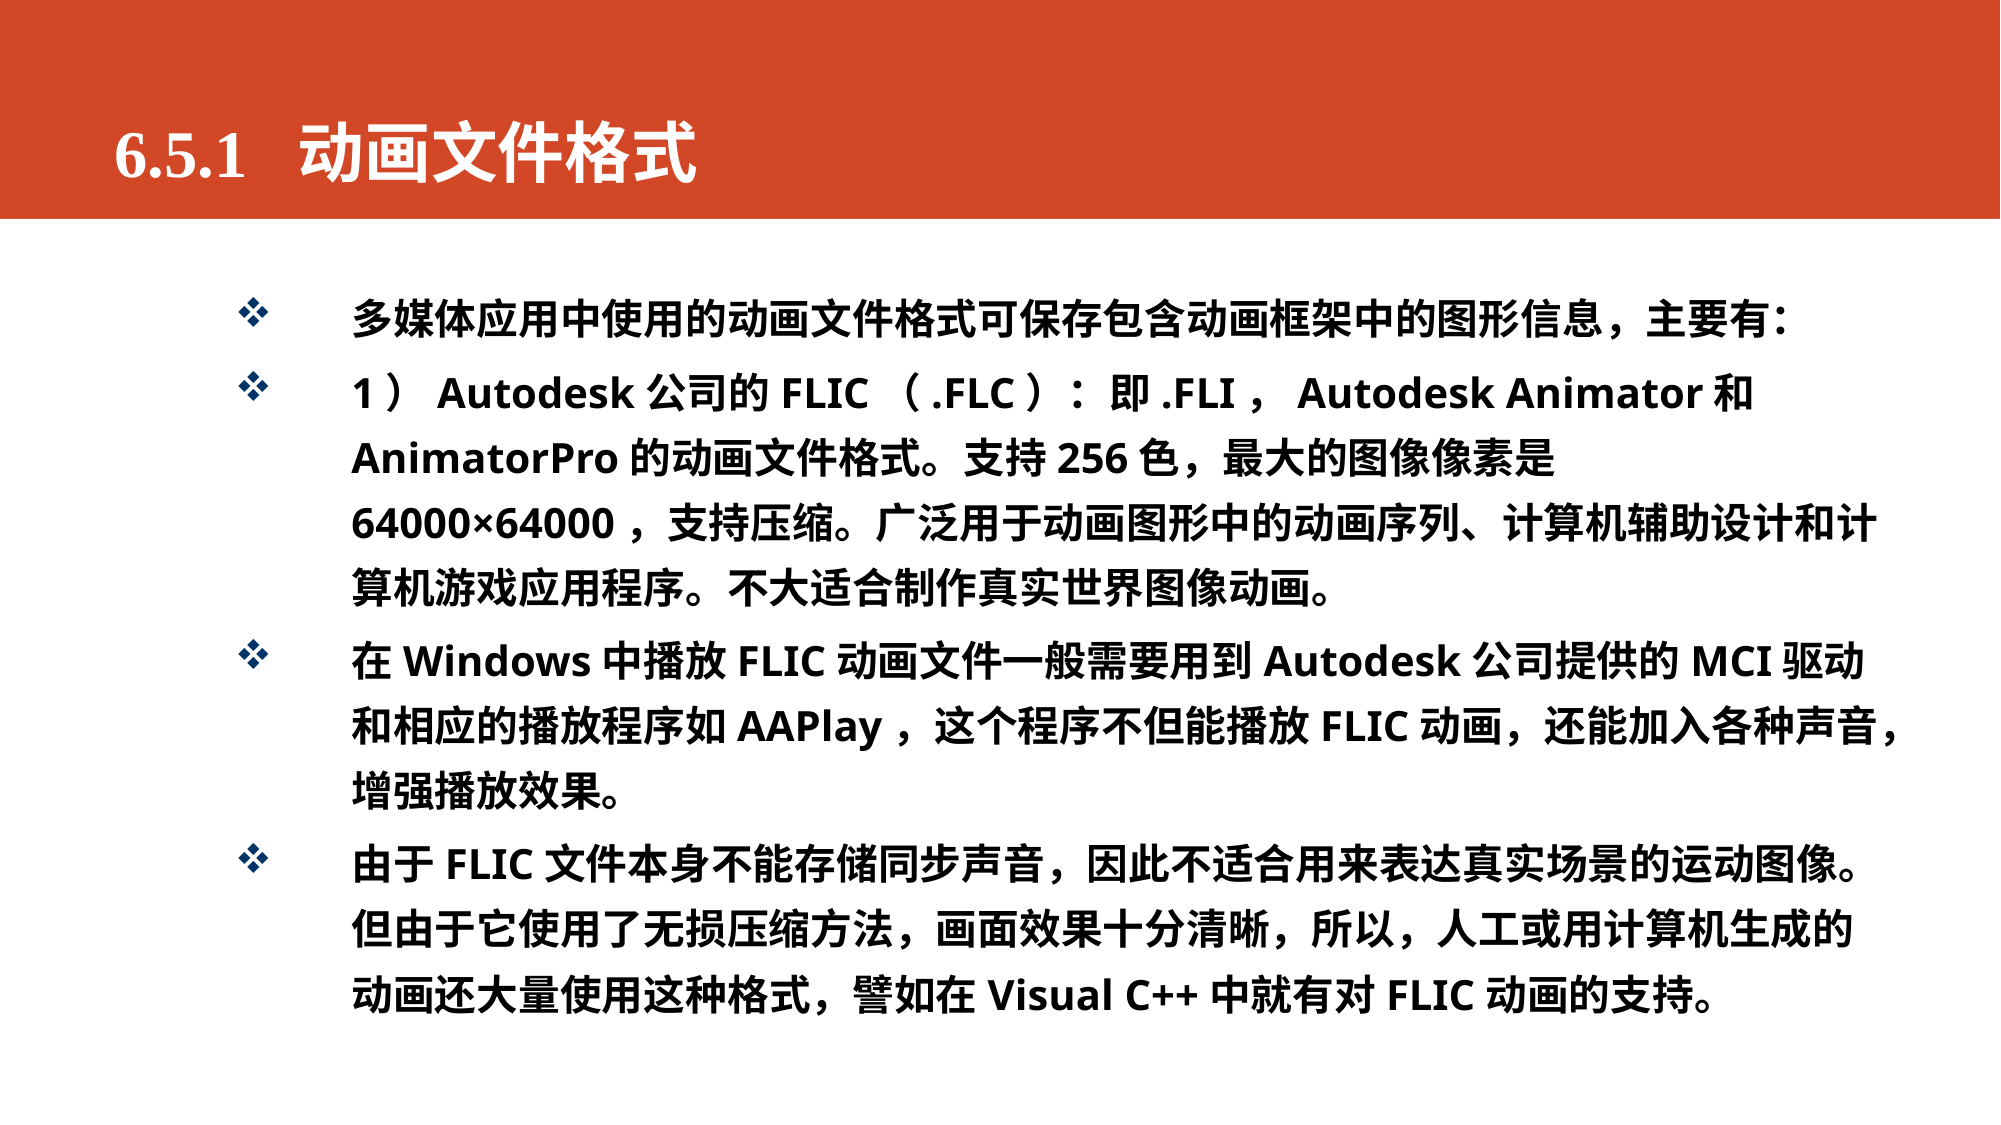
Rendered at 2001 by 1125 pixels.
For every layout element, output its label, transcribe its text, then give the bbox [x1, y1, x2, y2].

title 6.5.1 动画文件格式 [99, 0, 1863, 199]
text_box 多媒体应用中使用的动画文件格式可保存包含动画框架中的图形信息，主要有： 1）Autodesk公司的FLIC（.FLC）：即.FLI，Autodesk Animator和AnimatorPro的动画文件格式。支持256色，最大的图像像素是64000×64000，支持压缩。广泛用于动画图形中的动画序列、计算机辅助设计和计算机游戏应用程序。不大适合制作真实世界图像动画。 在Windows中播放FLIC动画文件一般需要用到Autodesk公司提供的MCI驱动和相应的播放程序如AAPlay，这个程序不但能播放FLIC动画，还能加入各种声音，增强播放效果。 由于FLIC文件本身不能存储同步声音，因此不适合用来表达真实场景的运动图像。但由于它使用了无损压缩方法，画面效果十分清晰，所以，人工或用计算机生成的动画还大量使用这种格式，譬如在Visual C++中就有对FLIC动画的支持。 [219, 270, 1896, 1051]
